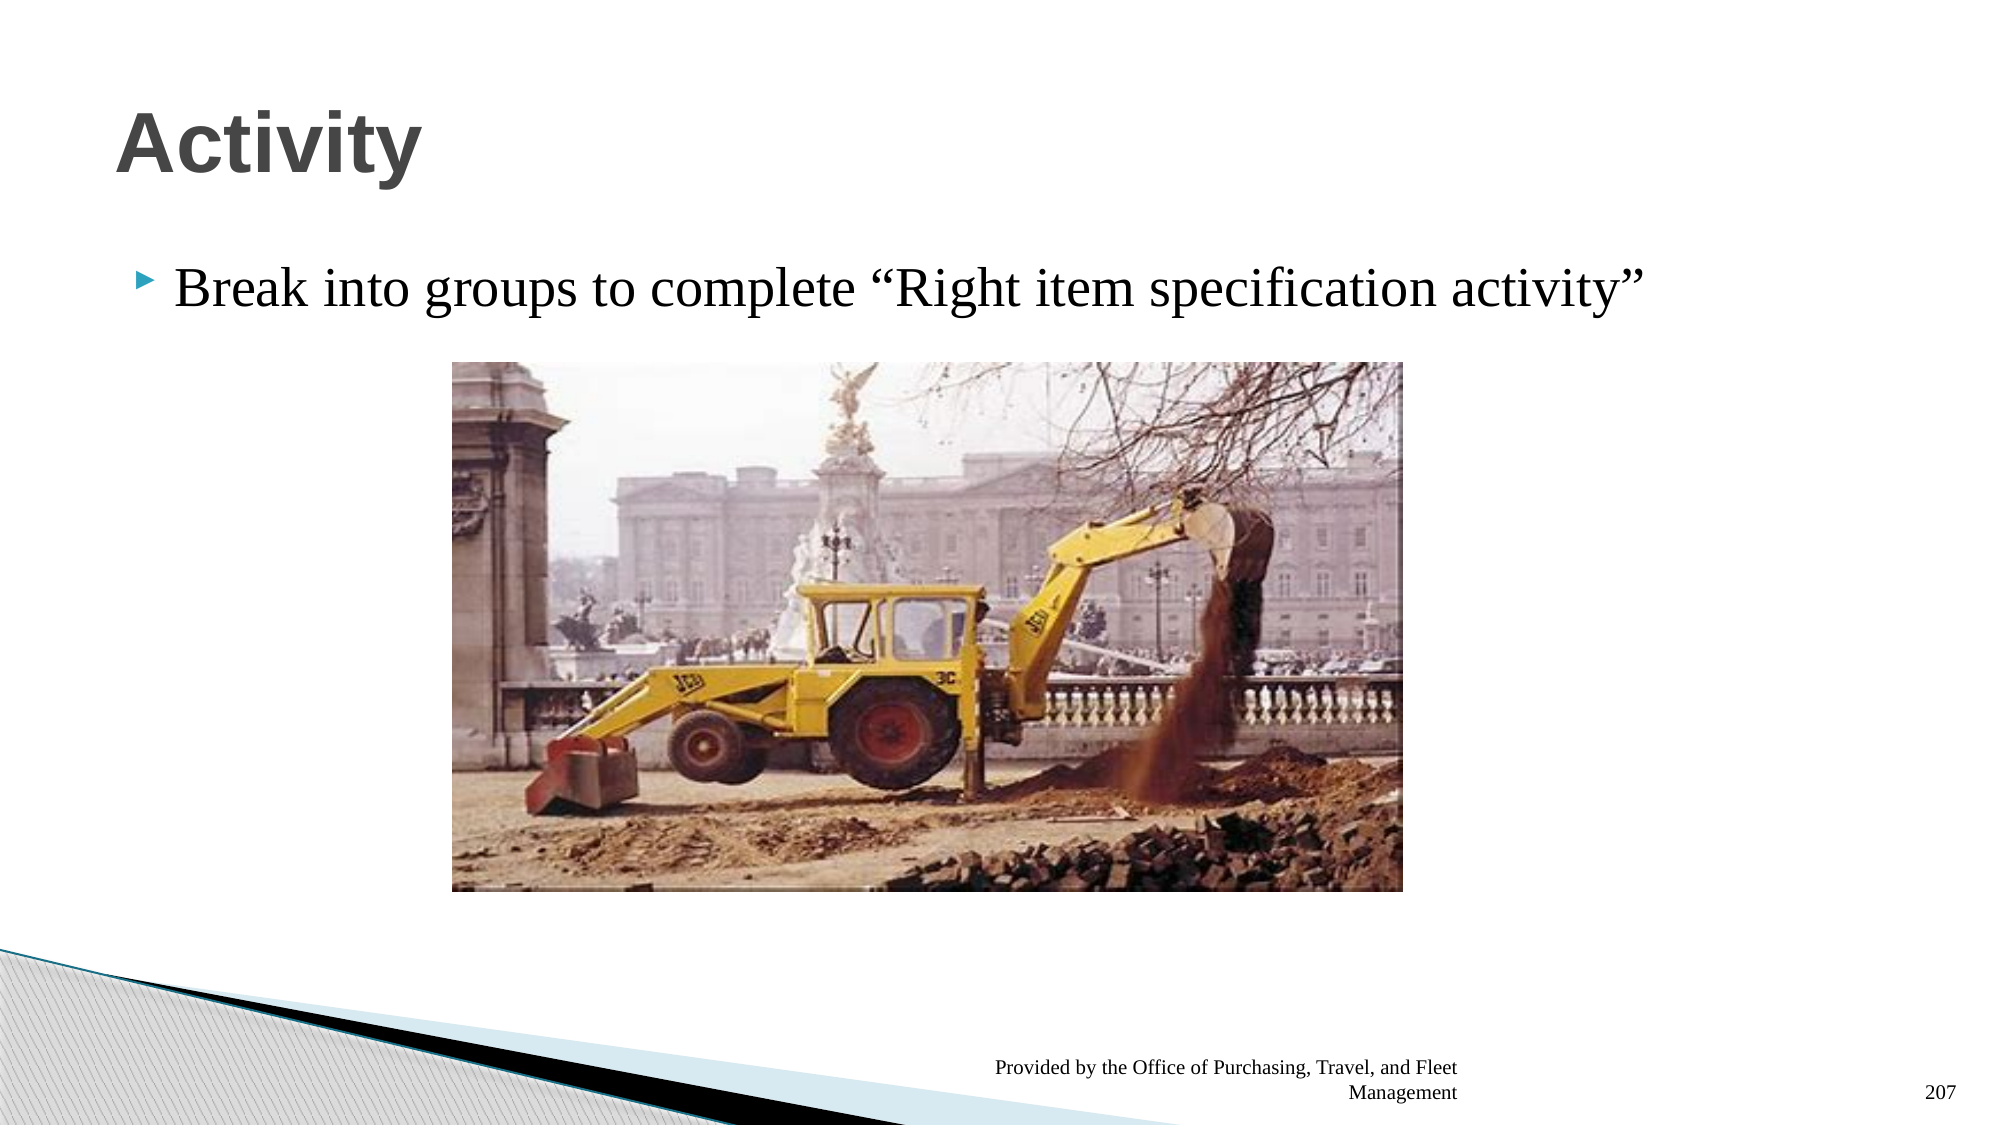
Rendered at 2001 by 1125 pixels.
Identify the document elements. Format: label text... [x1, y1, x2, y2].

picture [452, 362, 1403, 892]
slide_number 207 [1891, 1051, 1972, 1112]
title Activity [99, 45, 1900, 233]
footer Provided by the Office of Purchasing, Travel, and Fleet Management [957, 1051, 1473, 1112]
list Break into groups to complete “Right item specification activity” [99, 242, 1901, 986]
